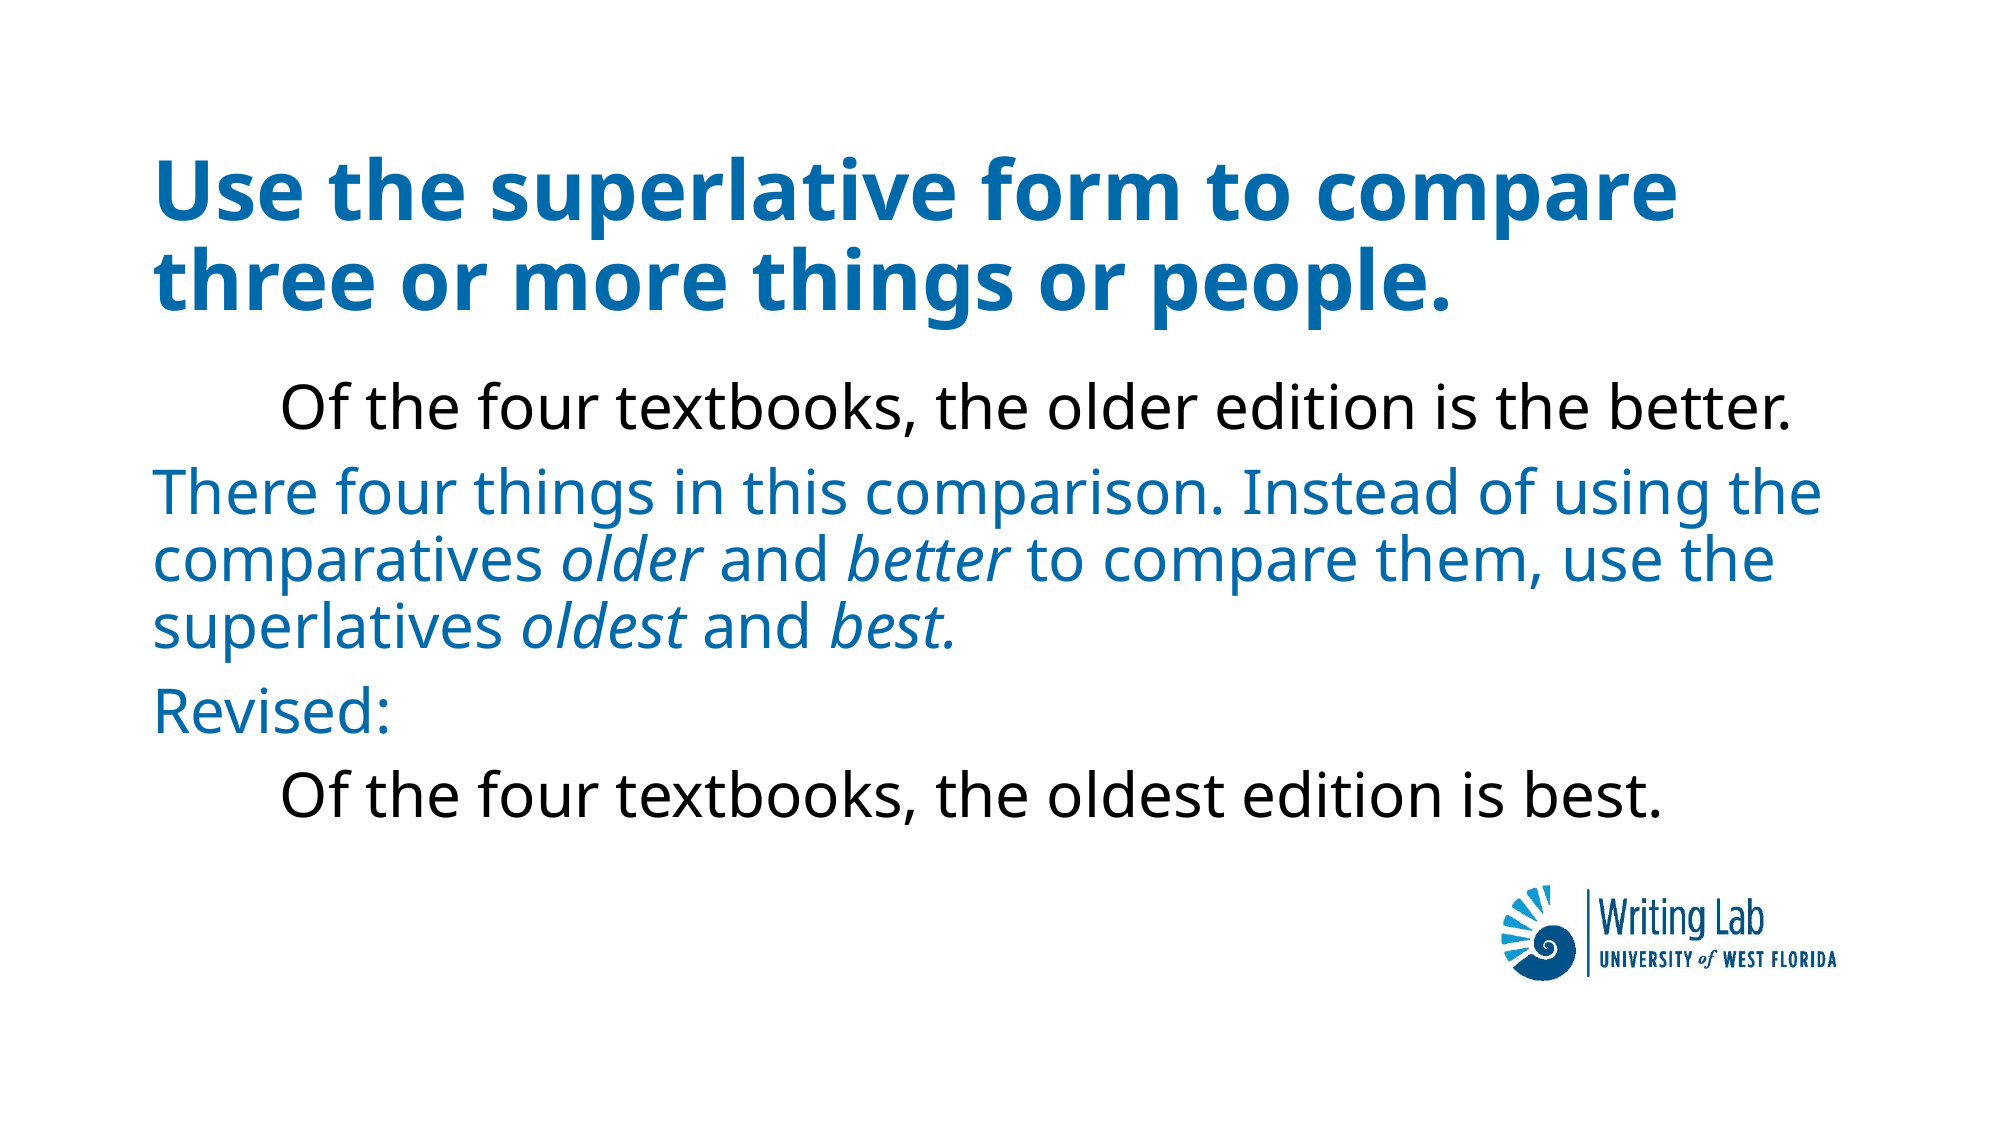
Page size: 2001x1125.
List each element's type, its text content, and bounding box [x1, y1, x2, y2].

list Of the four textbooks, the older edition is the better. There four things in this comparison. Instead of using the comparatives older and better to compare them, use the superlatives oldest and best. Revised: Of the four textbooks, the oldest edition is best. [137, 368, 1863, 845]
title Use the superlative form to compare three or more things or people. [137, 107, 1863, 368]
picture [1487, 853, 1863, 1014]
